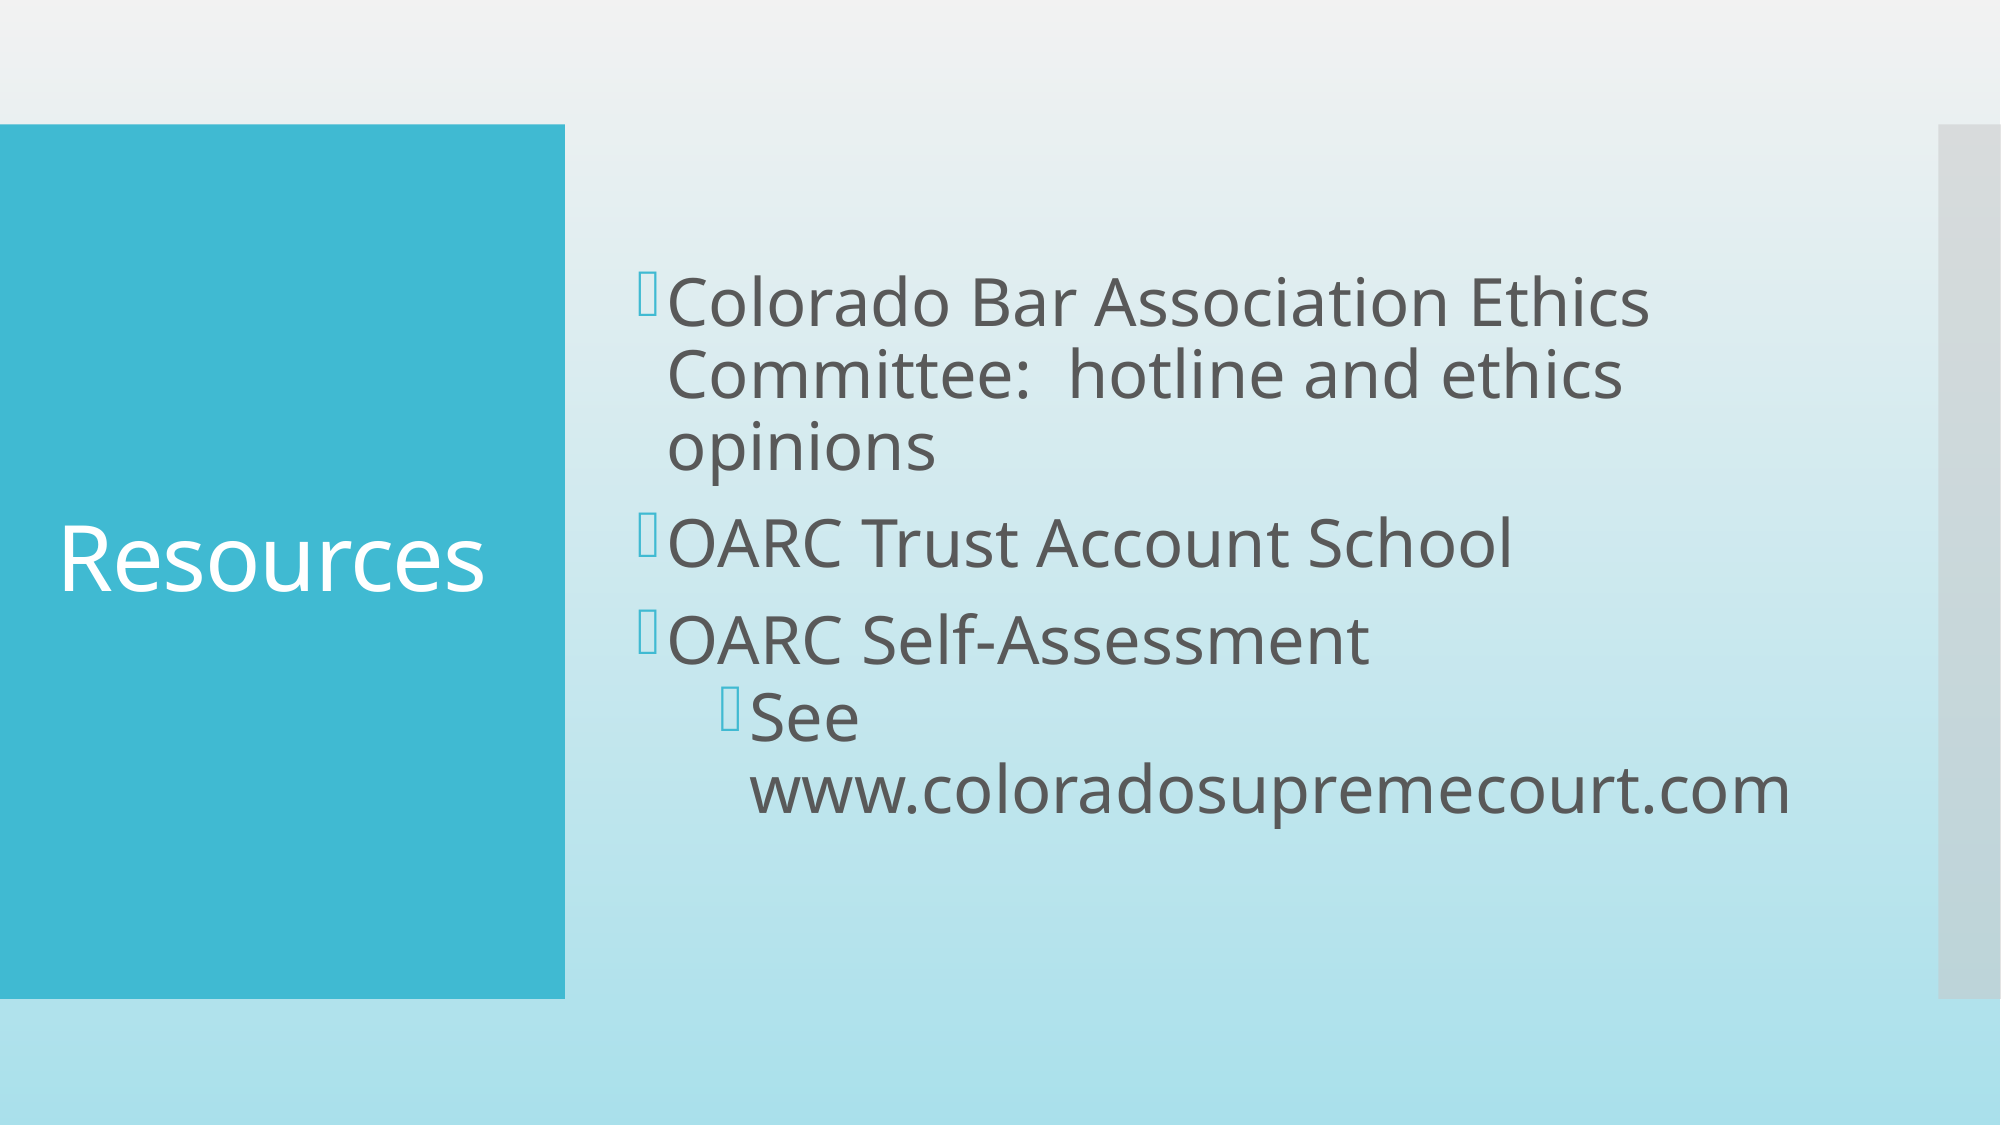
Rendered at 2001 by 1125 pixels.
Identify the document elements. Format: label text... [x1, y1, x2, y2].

title Resources [41, 184, 525, 940]
list Colorado Bar Association Ethics Committee: hotline and ethics opinions OARC Trust Account School OARC Self-Assessment See www.coloradosupremecourt.com [621, 158, 1863, 1014]
